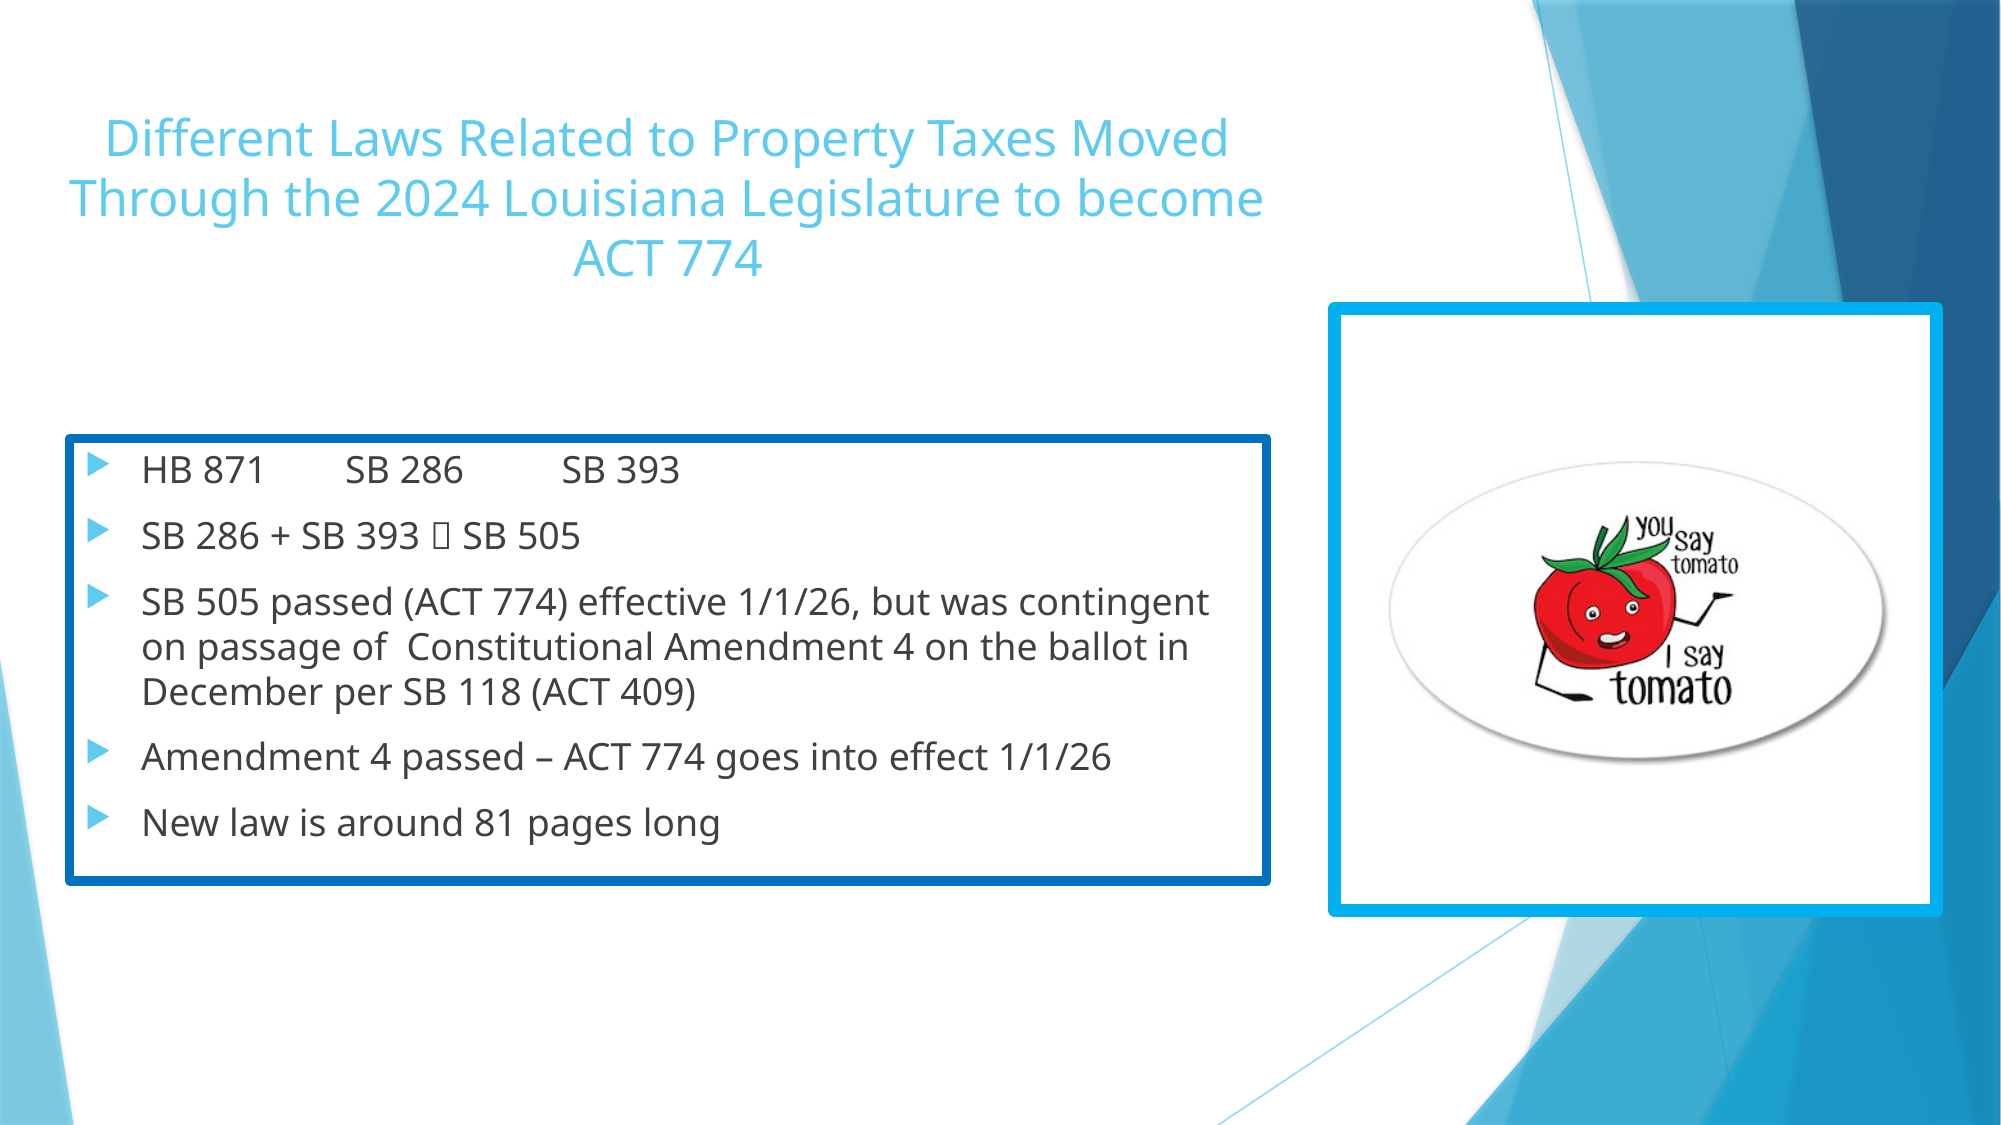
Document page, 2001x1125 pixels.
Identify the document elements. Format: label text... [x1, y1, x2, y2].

title Different Laws Related to Property Taxes Moved Through the 2024 Louisiana Legislature to become ACT 774 [29, 98, 1308, 358]
picture [1342, 316, 1929, 903]
list HB 871 SB 286 SB 393 SB 286 + SB 393  SB 505 SB 505 passed (ACT 774) effective 1/1/26, but was contingent on passage of Constitutional Amendment 4 on the ballot in December per SB 118 (ACT 409) Amendment 4 passed – ACT 774 goes into effect 1/1/26 New law is around 81 pages long [69, 438, 1267, 881]
